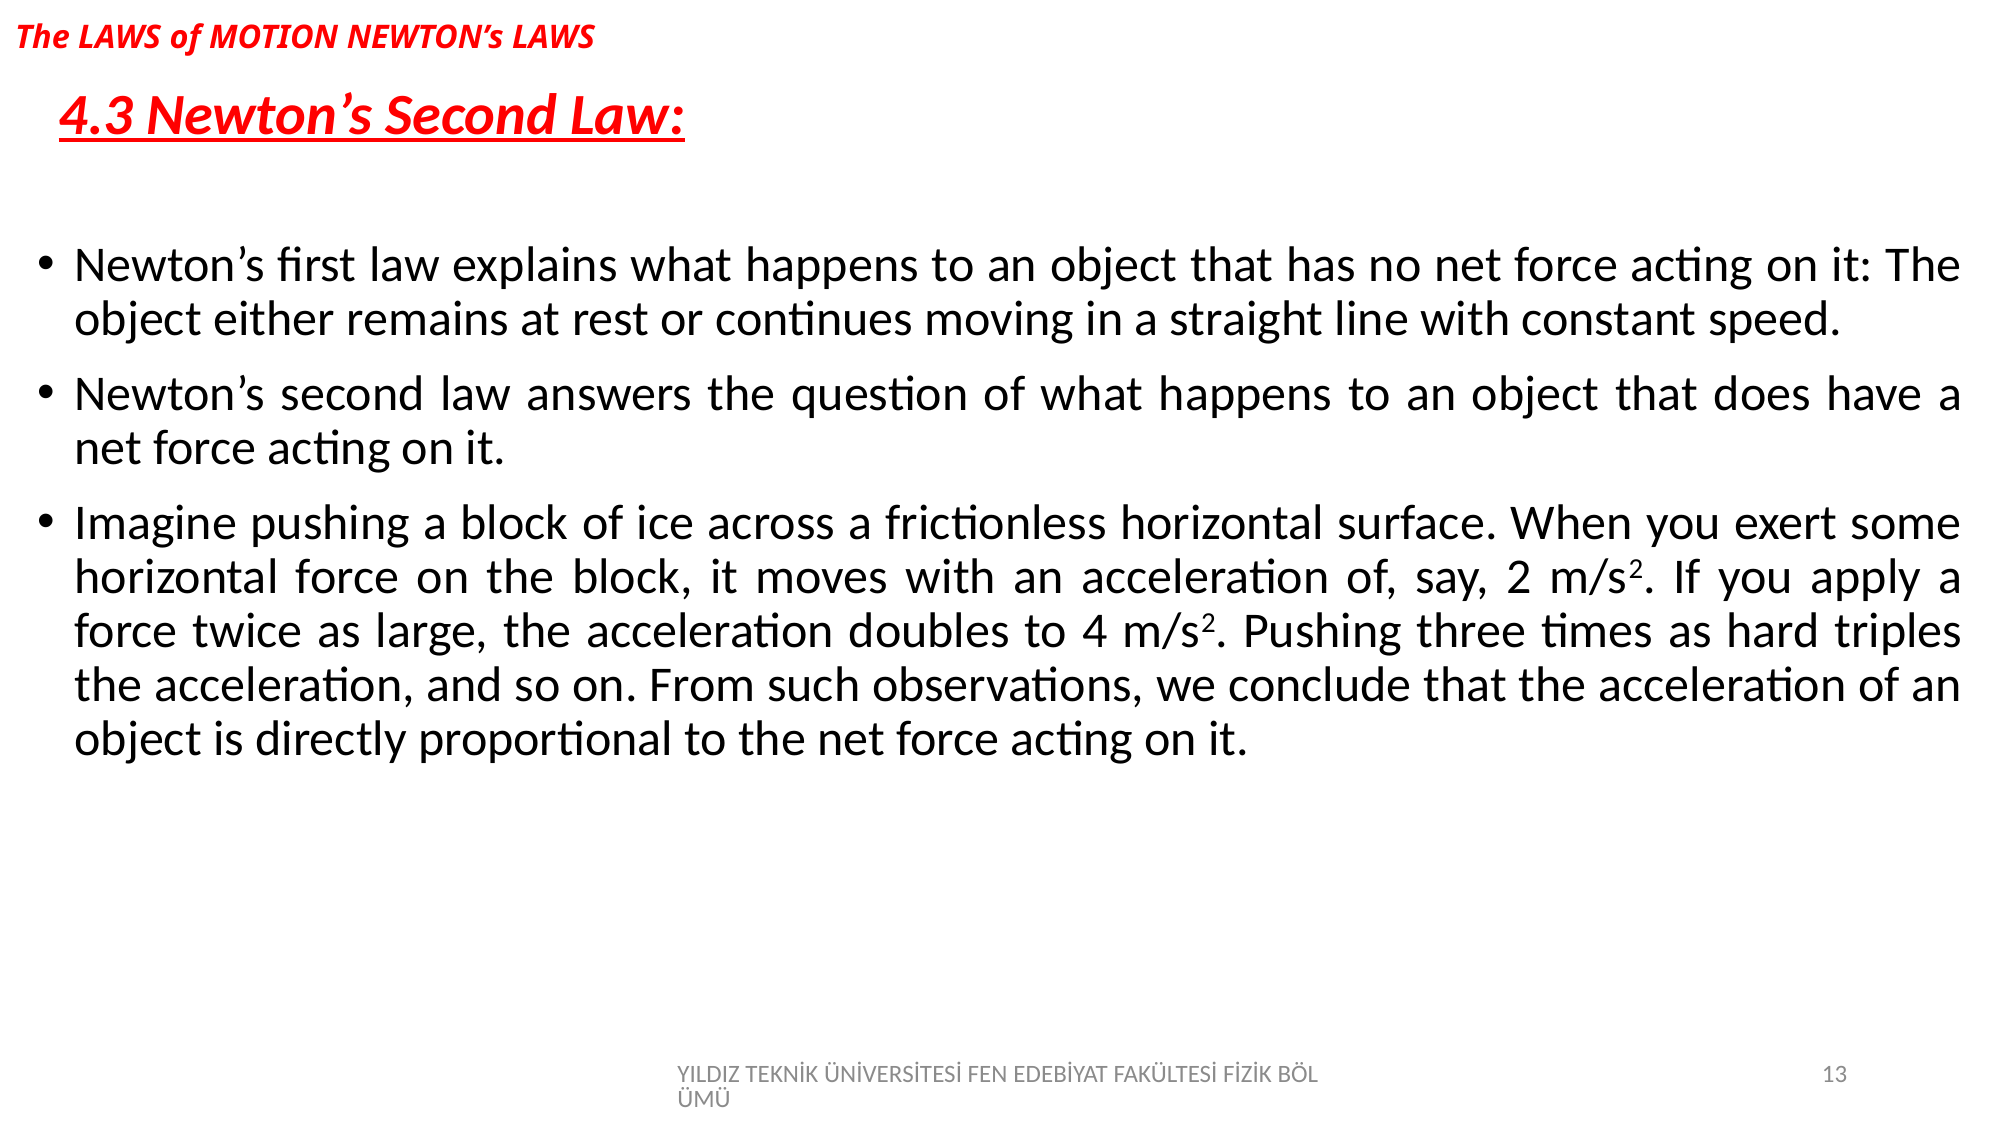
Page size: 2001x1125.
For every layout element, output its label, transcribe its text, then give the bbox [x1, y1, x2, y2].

text_box 4.3 Newton’s Second Law: [43, 68, 701, 154]
slide_number 13 [1412, 1042, 1863, 1103]
title The LAWS of MOTION NEWTON’s LAWS [0, 12, 1725, 63]
list Newton’s first law explains what happens to an object that has no net force acting on it: The object either remains at rest or continues moving in a straight line with constant speed. Newton’s second law answers the question of what happens to an object that does have a net force acting on it. Imagine pushing a block of ice across a frictionless horizontal surface. When you exert some horizontal force on the block, it moves with an acceleration of, say, 2 m/s2. If you apply a force twice as large, the acceleration doubles to 4 m/s2. Pushing three times as hard triples the acceleration, and so on. From such observations, we conclude that the acceleration of an object is directly proportional to the net force acting on it. [22, 231, 1978, 945]
footer YILDIZ TEKNİK ÜNİVERSİTESİ FEN EDEBİYAT FAKÜLTESİ FİZİK BÖLÜMÜ [662, 1042, 1338, 1103]
